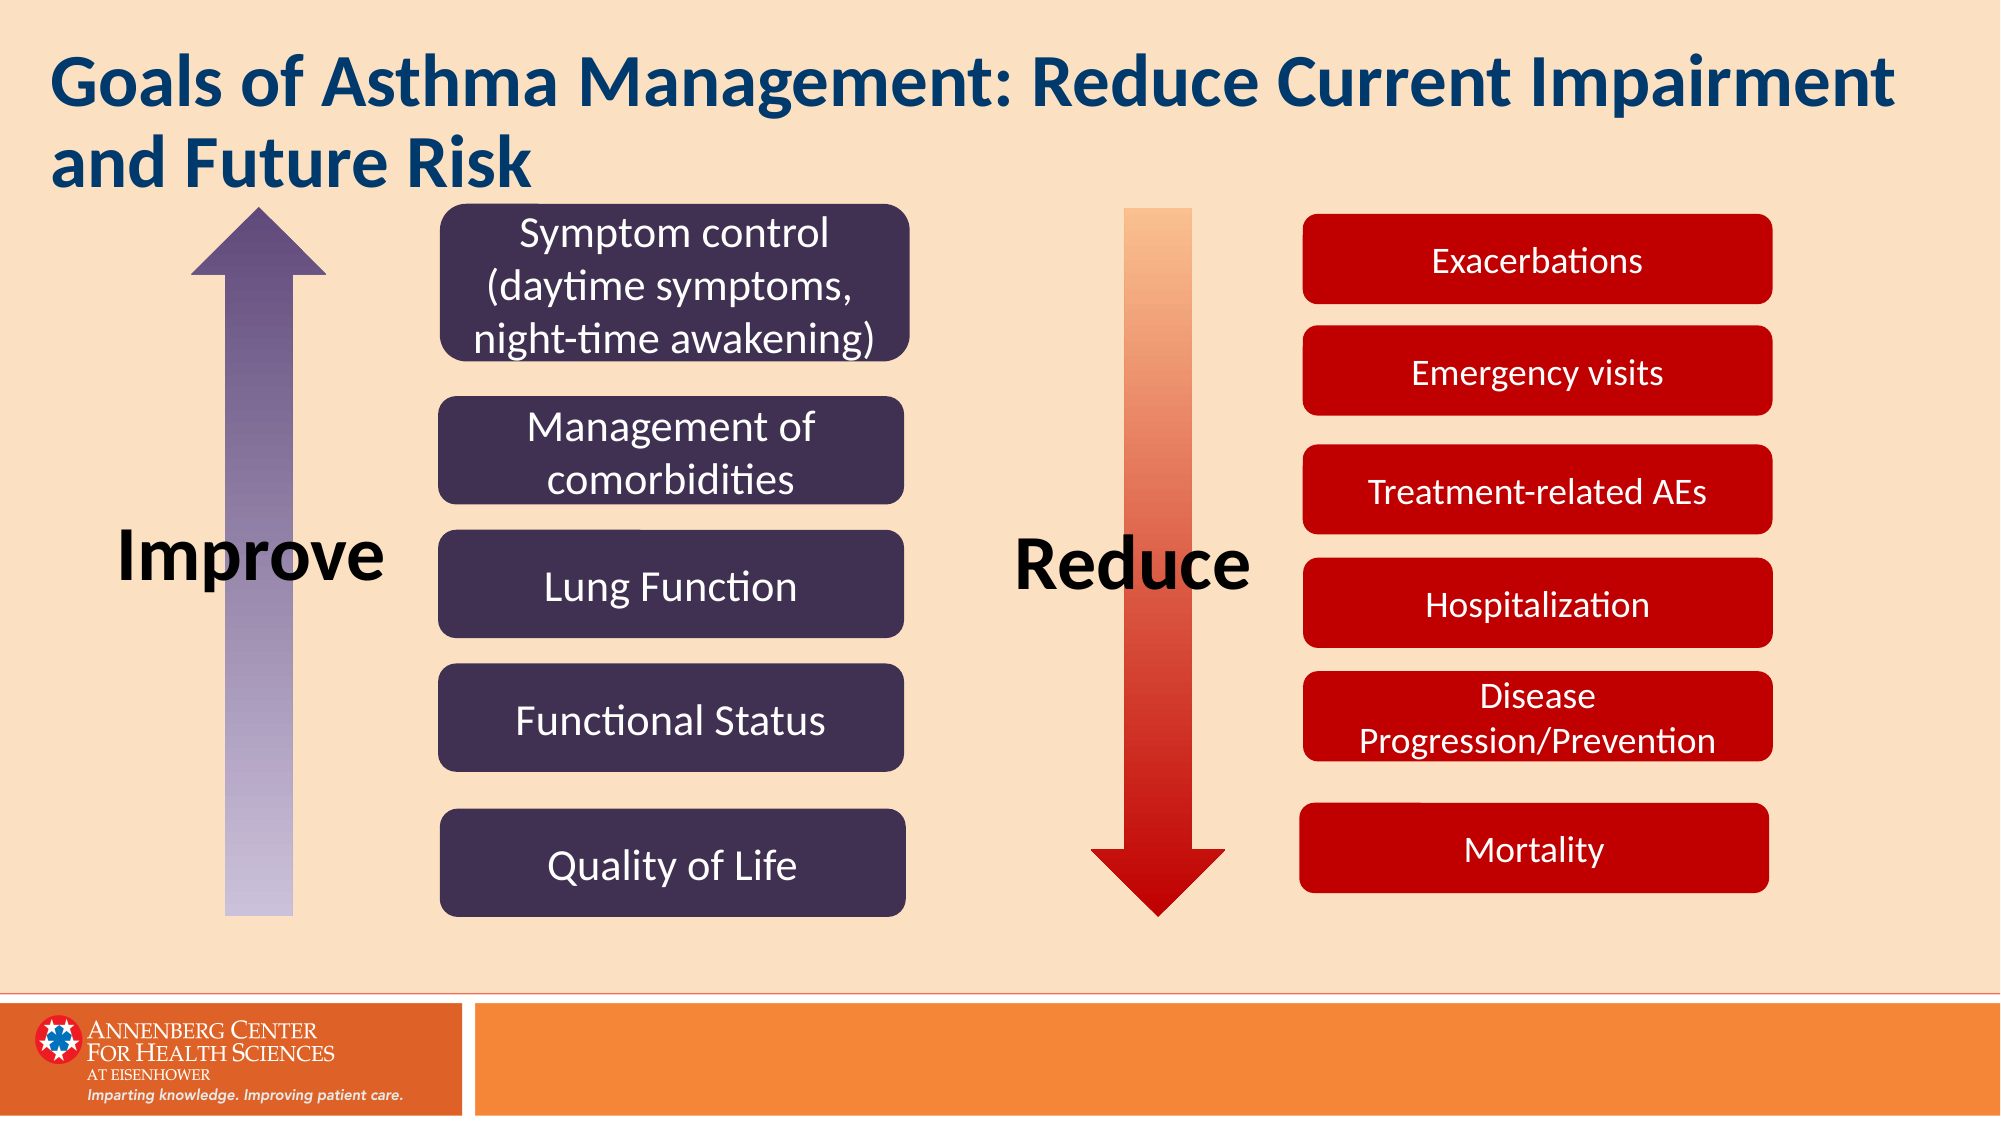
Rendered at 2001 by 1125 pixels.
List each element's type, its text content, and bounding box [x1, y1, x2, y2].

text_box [69, 206, 433, 917]
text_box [1299, 213, 1774, 894]
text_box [966, 207, 1300, 918]
title Goals of Asthma Management: Reduce Current Impairment and Future Risk [35, 28, 1965, 217]
picture [0, 0, 2001, 1125]
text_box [437, 203, 910, 918]
